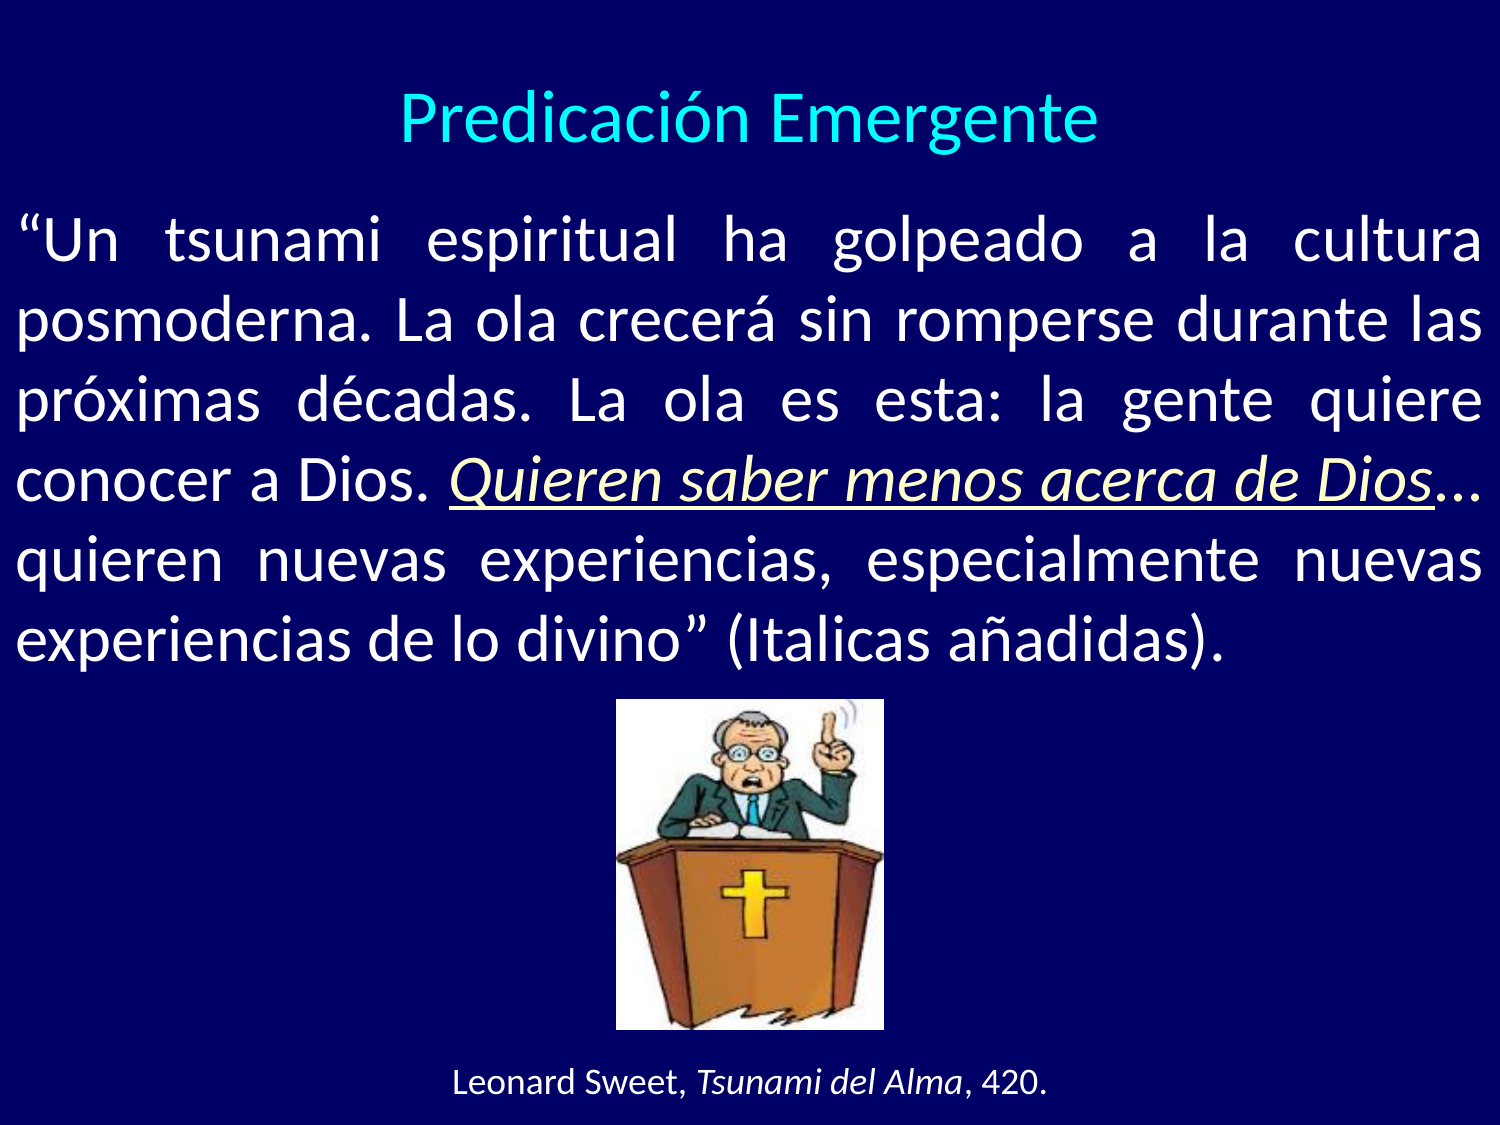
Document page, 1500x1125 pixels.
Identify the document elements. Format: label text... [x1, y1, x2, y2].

picture [616, 699, 884, 1031]
text_box Leonard Sweet, Tsunami del Alma, 420. [125, 1049, 1375, 1110]
title Predicación Emergente [112, 37, 1388, 188]
list “Un tsunami espiritual ha golpeado a la cultura posmoderna. La ola crecerá sin romperse durante las próximas décadas. La ola es esta: la gente quiere conocer a Dios. Quieren saber menos acerca de Dios... quieren nuevas experiencias, especialmente nuevas experiencias de lo divino” (Italicas añadidas). [0, 187, 1500, 688]
